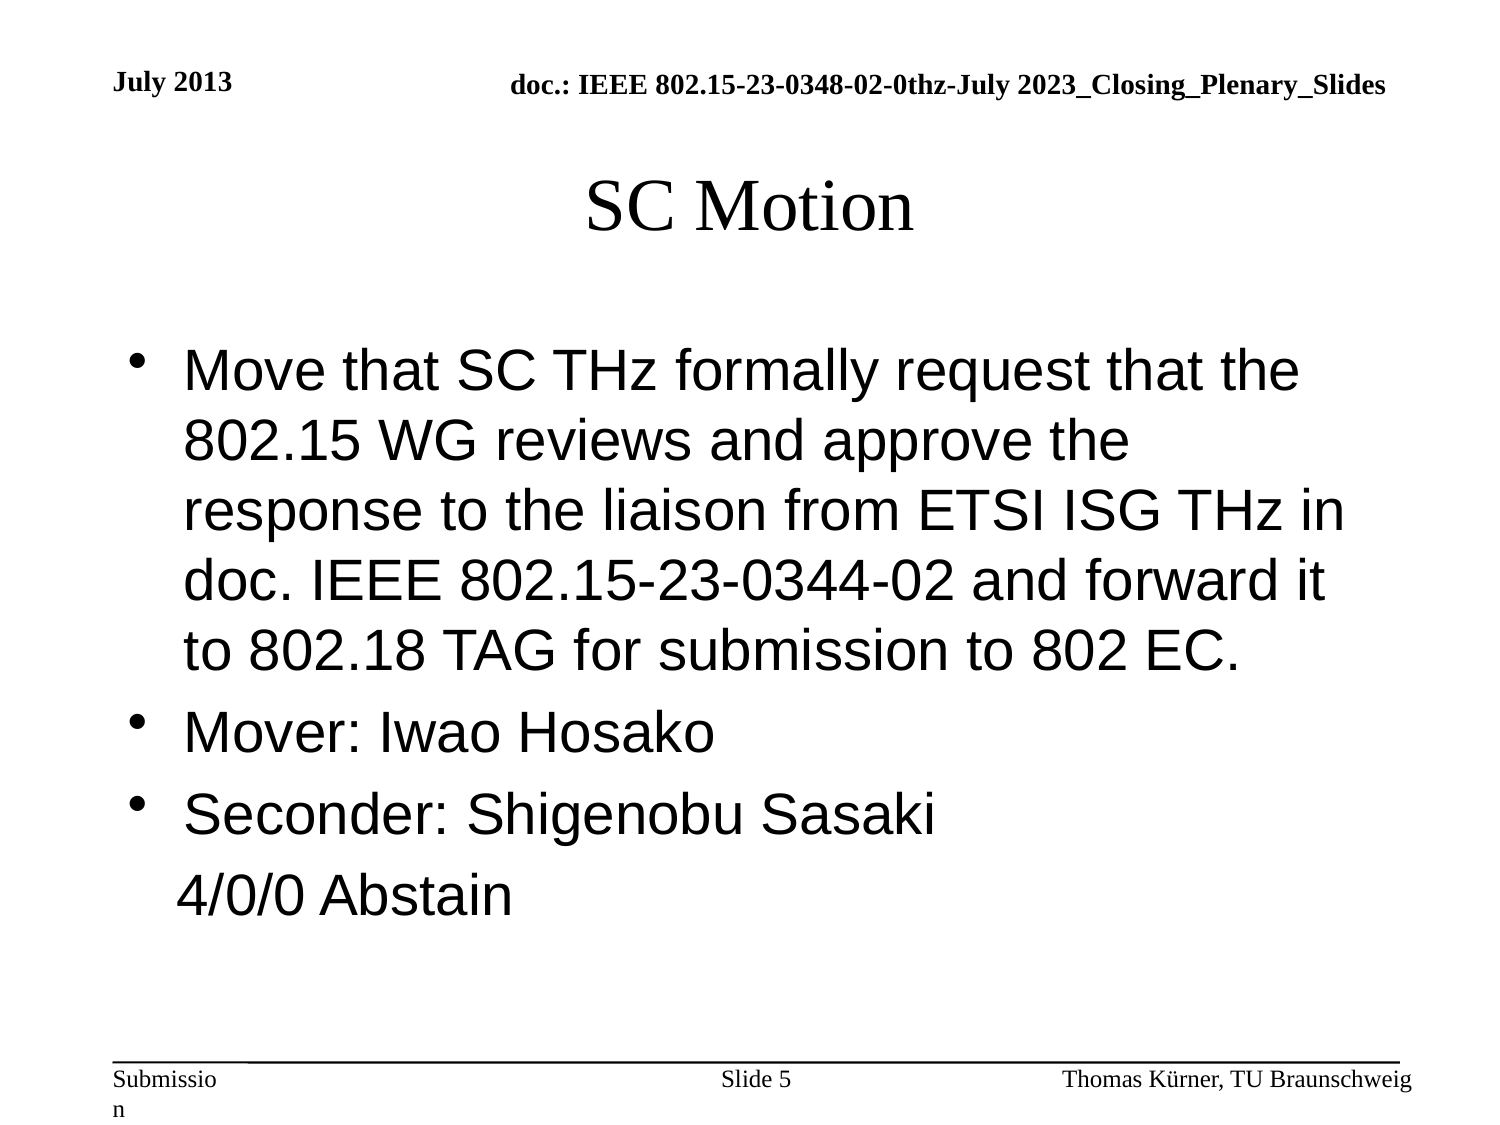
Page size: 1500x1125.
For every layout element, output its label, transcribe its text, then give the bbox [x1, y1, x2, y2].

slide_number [112, 61, 376, 98]
slide_number Slide 5 [712, 1061, 800, 1093]
title SC Motion [112, 112, 1388, 288]
footer Thomas Kürner, TU Braunschweig [899, 1061, 1413, 1124]
list Move that SC THz formally request that the 802.15 WG reviews and approve the response to the liaison from ETSI ISG THz in doc. IEEE 802.15-23-0344-02 and forward it to 802.18 TAG for submission to 802 EC. Mover: Iwao Hosako Seconder: Shigenobu Sasaki 4/0/0 Abstain [112, 324, 1388, 1001]
